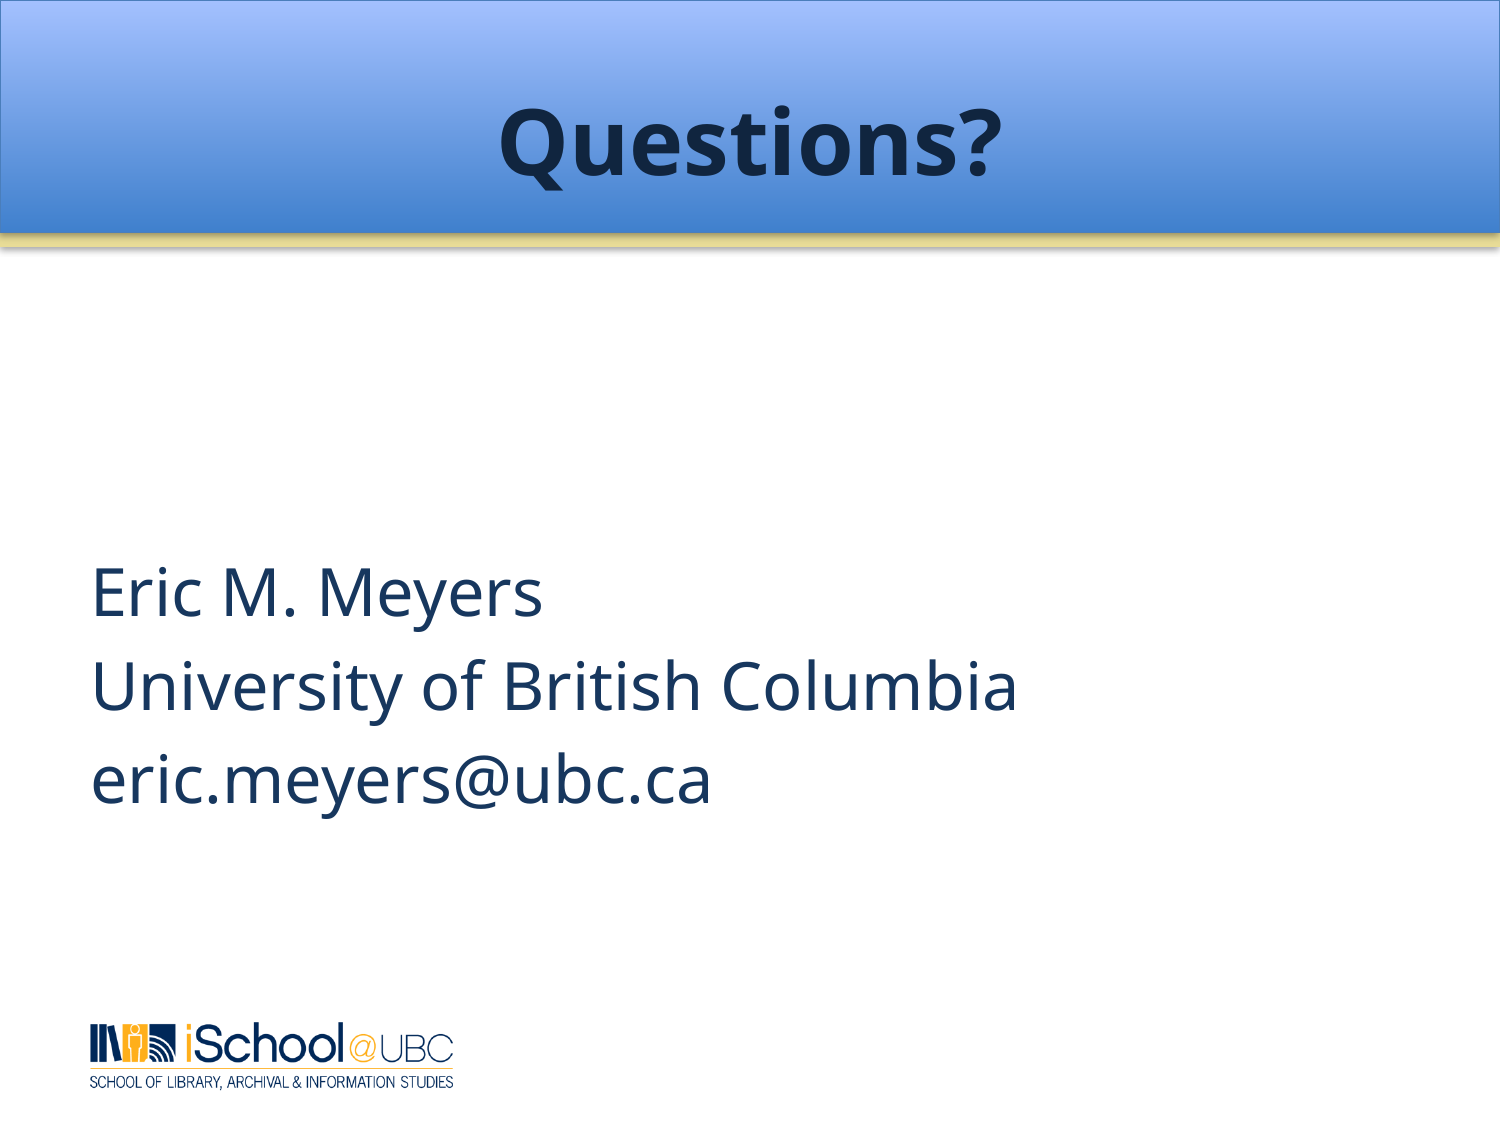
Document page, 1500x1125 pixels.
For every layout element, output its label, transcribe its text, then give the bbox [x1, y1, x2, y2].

picture [75, 1005, 468, 1108]
list Eric M. Meyers University of British Columbia eric.meyers@ubc.ca [75, 262, 1425, 1005]
title Questions? [75, 45, 1425, 233]
